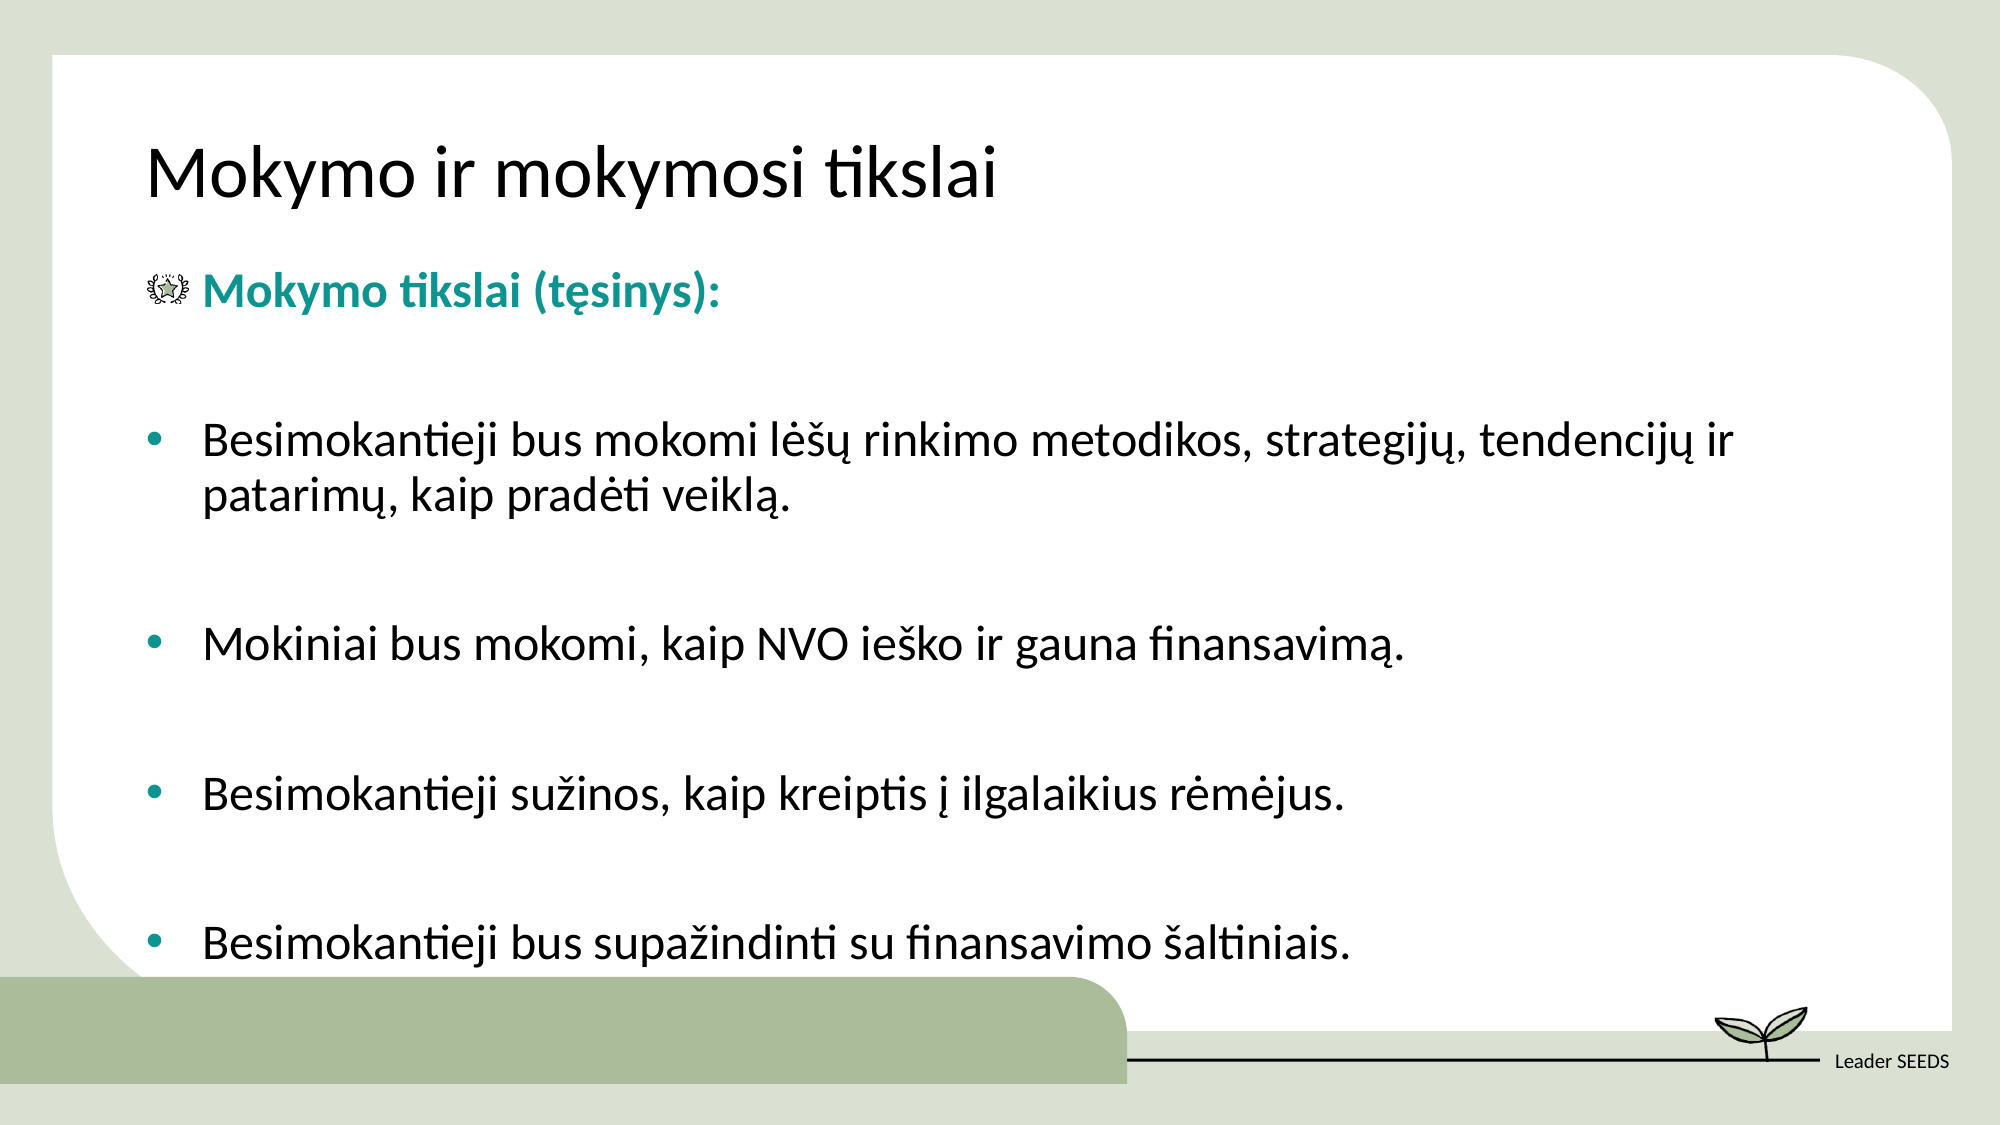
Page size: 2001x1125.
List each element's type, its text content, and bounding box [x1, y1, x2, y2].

list Mokymo ir mokymosi tikslai [130, 124, 1869, 257]
picture [145, 270, 191, 306]
list Mokymo tikslai (tęsinys)​: Besimokantieji bus mokomi lėšų rinkimo metodikos, strategijų, tendencijų ir patarimų, kaip pradėti veiklą. Mokiniai bus mokomi, kaip NVO ieško ir gauna finansavimą. Besimokantieji sužinos, kaip kreiptis į ilgalaikius rėmėjus. Besimokantieji bus supažindinti su finansavimo šaltiniais. [130, 257, 1869, 913]
